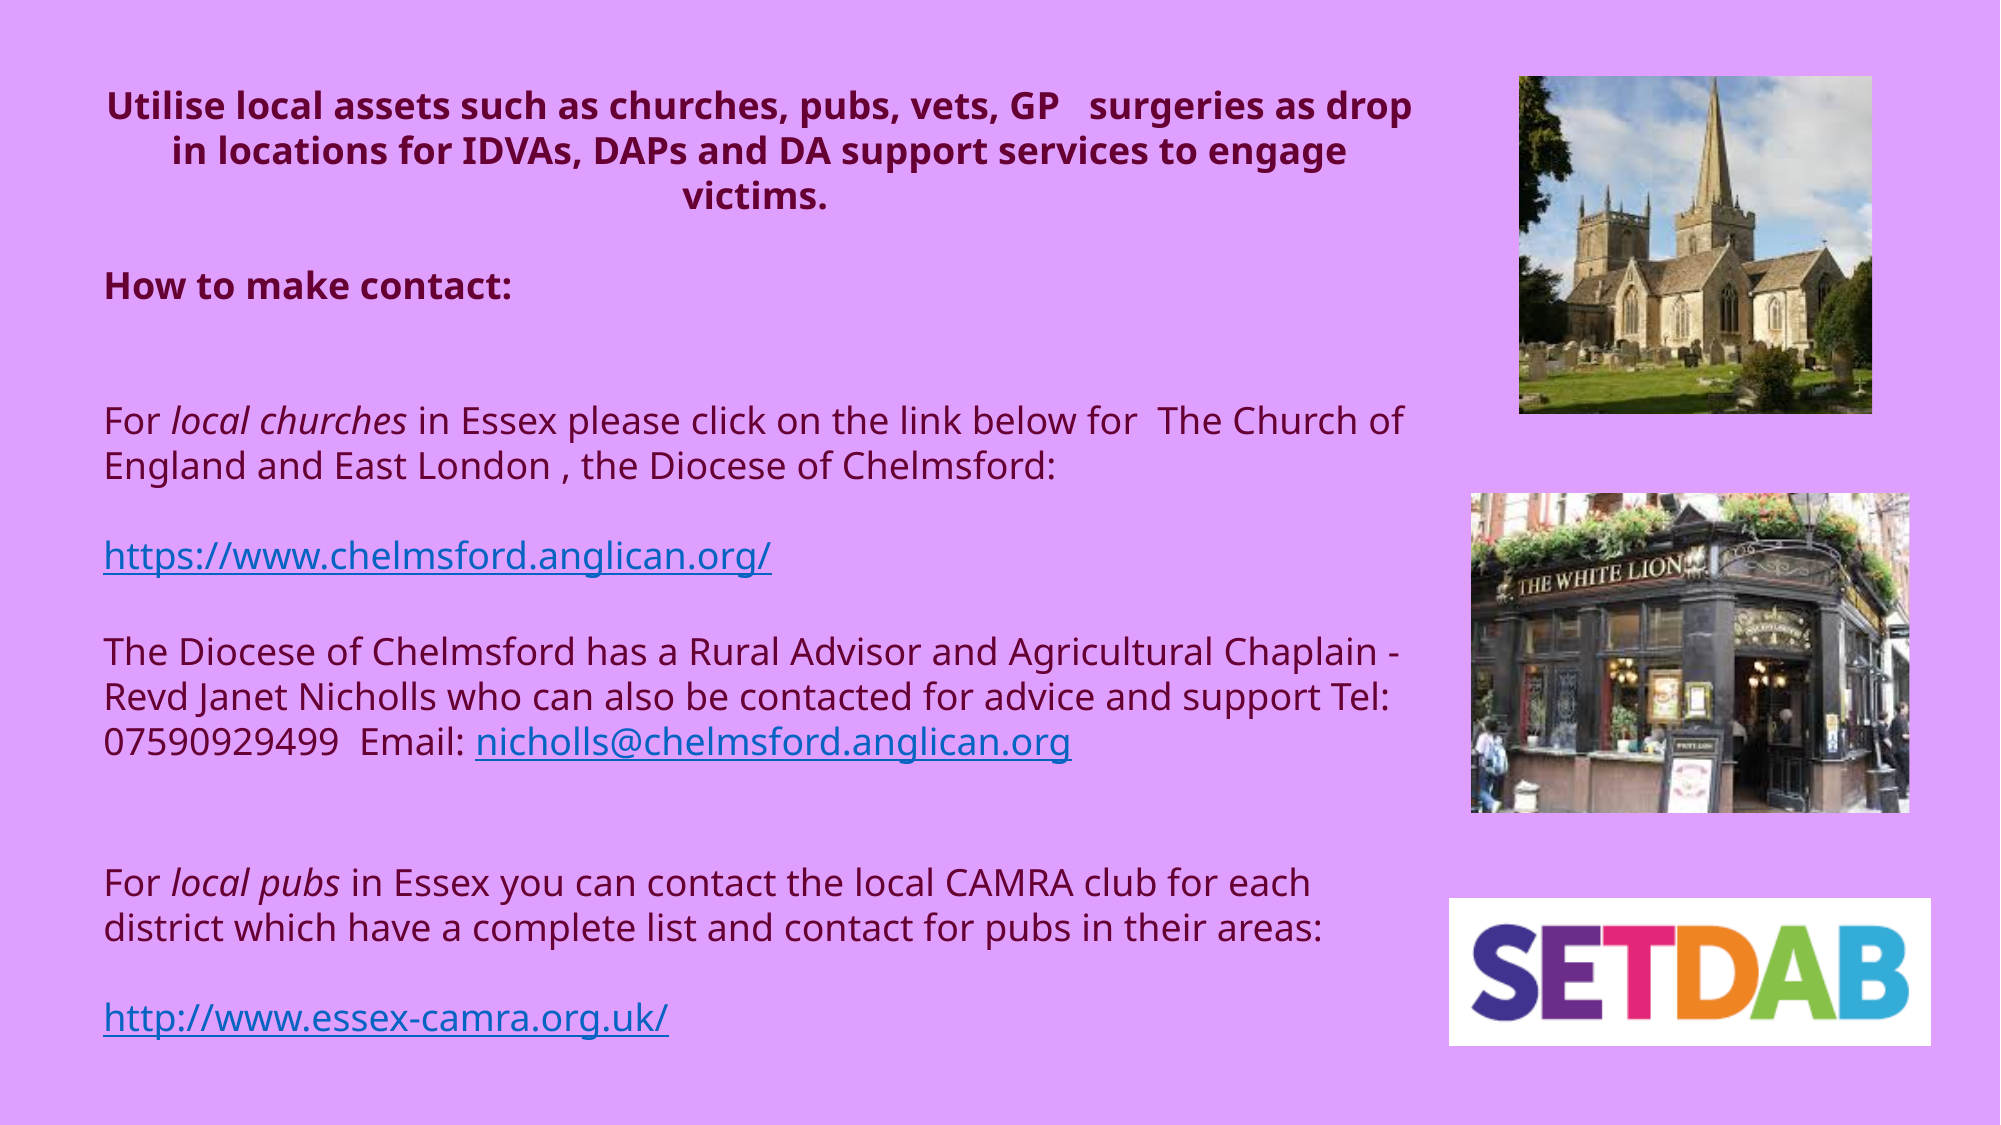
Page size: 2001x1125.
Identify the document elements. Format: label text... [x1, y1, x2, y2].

picture [1471, 485, 1910, 813]
picture [1449, 898, 1931, 1046]
text_box Utilise local assets such as churches, pubs, vets, GP surgeries as drop in locations for IDVAs, DAPs and DA support services to engage victims. How to make contact: For local churches in Essex please click on the link below for The Church of England and East London , the Diocese of Chelmsford: https://www.chelmsford.anglican.org/ The Diocese of Chelmsford has a Rural Advisor and Agricultural Chaplain - Revd Janet Nicholls who can also be contacted for advice and support Tel: 07590929499 Email: nicholls@chelmsford.anglican.org For local pubs in Essex you can contact the local CAMRA club for each district which have a complete list and contact for pubs in their areas: http://www.essex-camra.org.uk/ [97, 76, 1423, 1090]
picture [1518, 76, 1873, 414]
